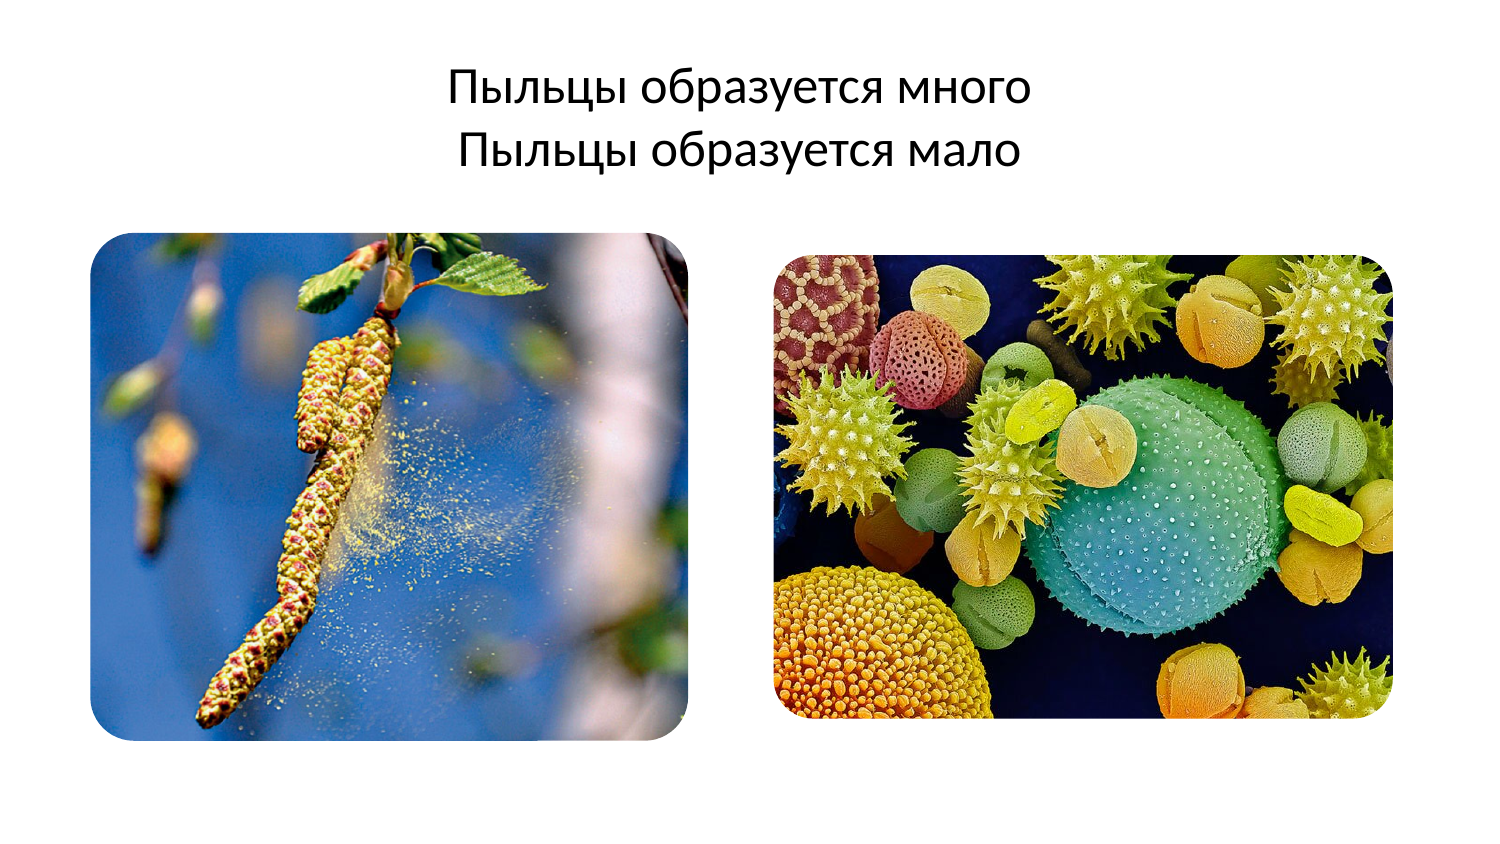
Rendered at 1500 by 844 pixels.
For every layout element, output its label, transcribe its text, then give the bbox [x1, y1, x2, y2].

picture [773, 254, 1394, 719]
title Пыльцы образуется много Пыльцы образуется мало [64, 43, 1415, 185]
picture [90, 232, 689, 741]
